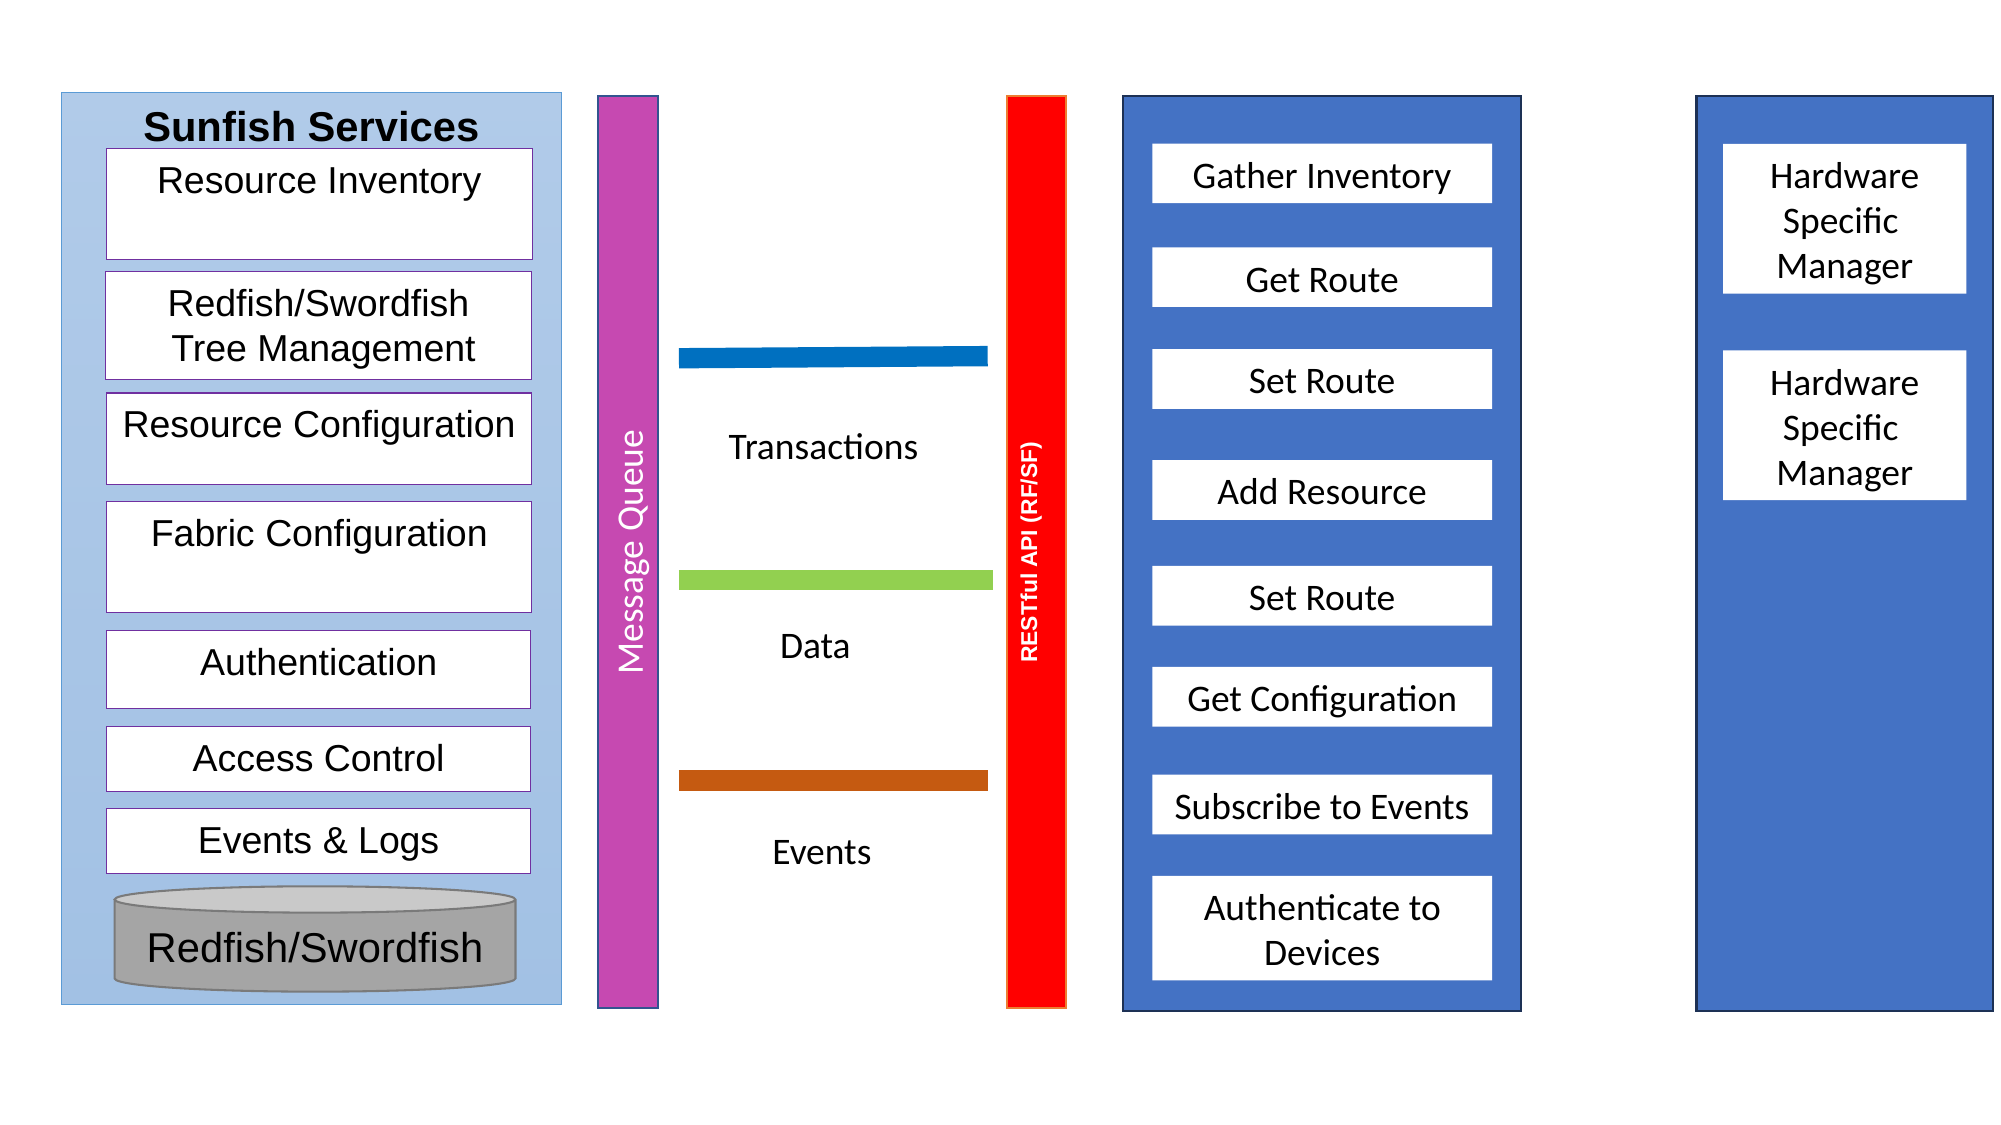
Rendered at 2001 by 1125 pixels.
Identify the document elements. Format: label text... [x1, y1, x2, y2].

text_box Redfish/Swordfish [113, 885, 517, 993]
text_box RESTful API (RF/SF) [1006, 95, 1067, 1009]
text_box Hardware Specific Manager [1723, 143, 1967, 294]
text_box [1695, 95, 1994, 1012]
text_box Add Resource [1152, 460, 1493, 520]
text_box Set Route [1152, 565, 1493, 626]
text_box Authenticate to Devices [1152, 875, 1493, 981]
text_box Message Queue [597, 95, 659, 1009]
text_box Transactions [713, 414, 968, 520]
text_box Authentication [106, 630, 531, 709]
text_box Events [757, 819, 893, 880]
text_box Get Route [1152, 247, 1493, 307]
text_box Subscribe to Events [1152, 774, 1493, 835]
text_box [1122, 95, 1522, 1012]
text_box Redfish/Swordfish Tree Management [105, 271, 532, 380]
text_box Events & Logs [106, 808, 531, 874]
text_box Resource Inventory [106, 148, 533, 260]
text_box Gather Inventory [1152, 143, 1493, 204]
text_box Set Route [1152, 349, 1493, 409]
text_box Sunfish Services [61, 92, 562, 1005]
text_box Access Control [106, 726, 531, 792]
text_box Get Configuration [1152, 666, 1493, 727]
text_box Data [765, 613, 872, 719]
text_box Resource Configuration [106, 393, 532, 485]
text_box Hardware Specific Manager [1723, 350, 1967, 501]
text_box Fabric Configuration [106, 501, 532, 613]
